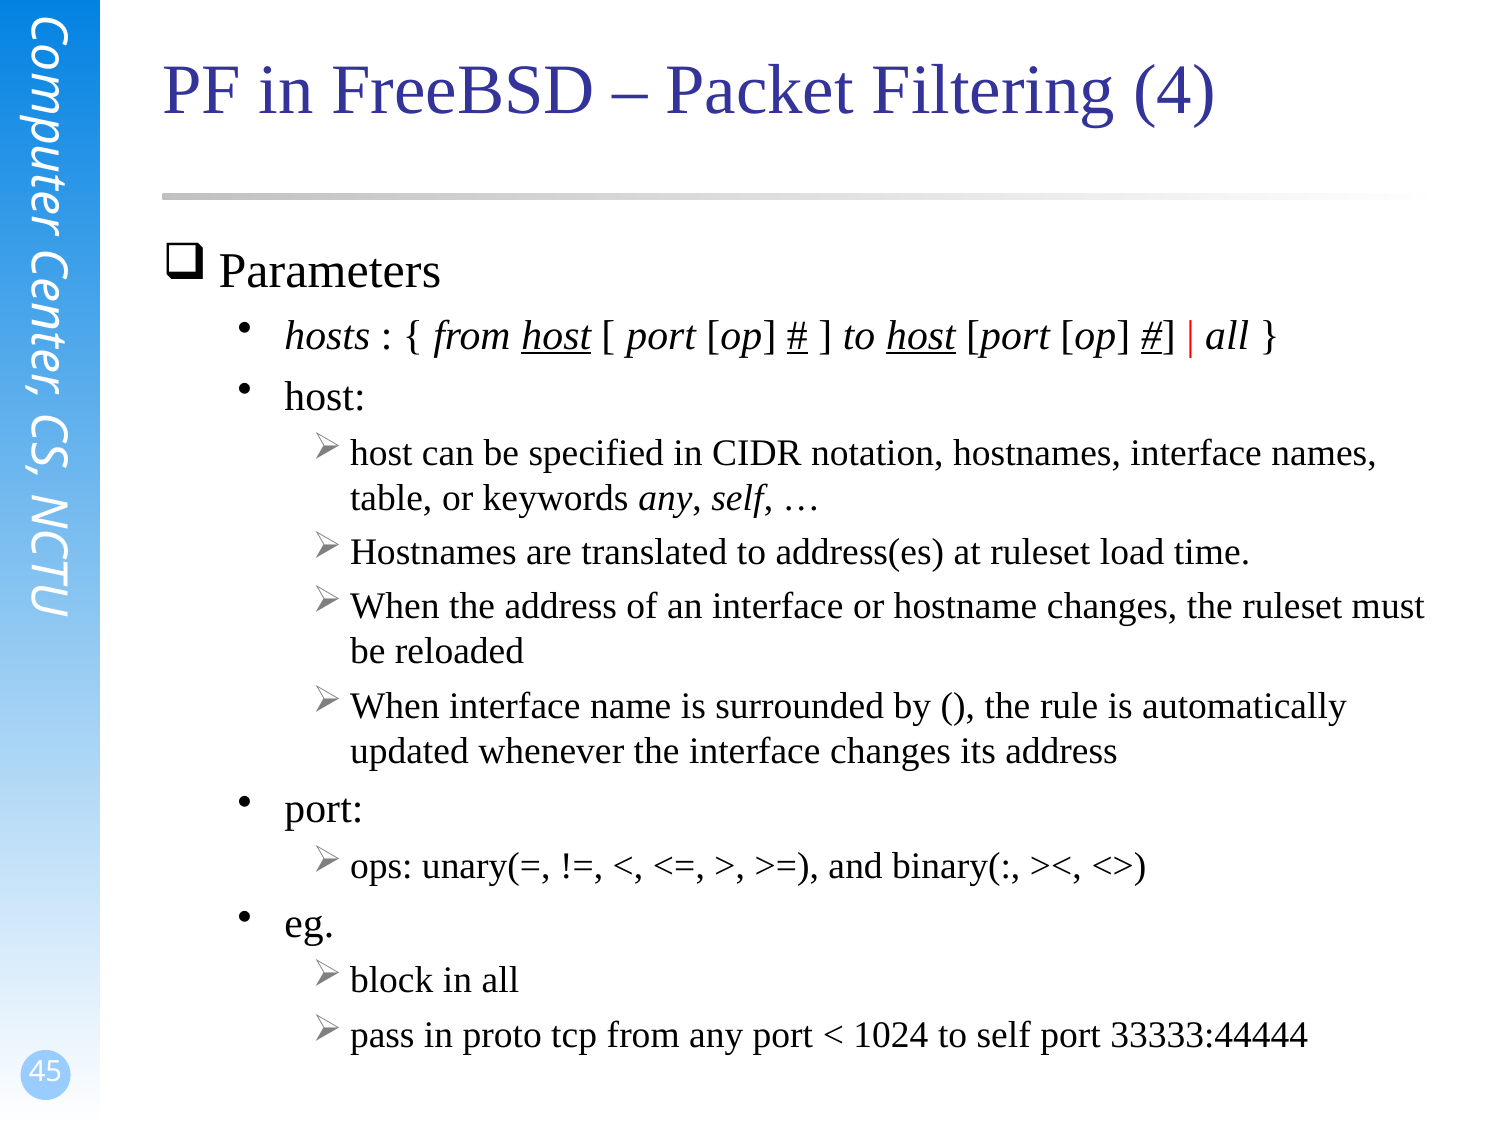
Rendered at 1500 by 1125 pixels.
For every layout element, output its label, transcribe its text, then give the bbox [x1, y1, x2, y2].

list Parameters hosts : { from host [ port [op] # ] to host [port [op] #] | all } host: host can be specified in CIDR notation, hostnames, interface names, table, or keywords any, self, … Hostnames are translated to address(es) at ruleset load time. When the address of an interface or hostname changes, the ruleset must be reloaded When interface name is surrounded by (), the rule is automatically updated whenever the interface changes its address port: ops: unary(=, !=, <, <=, >, >=), and binary(:, ><, <>) eg. block in all pass in proto tcp from any port < 1024 to self port 33333:44444 [162, 237, 1438, 1100]
title PF in FreeBSD – Packet Filtering (4) [162, 42, 1438, 231]
